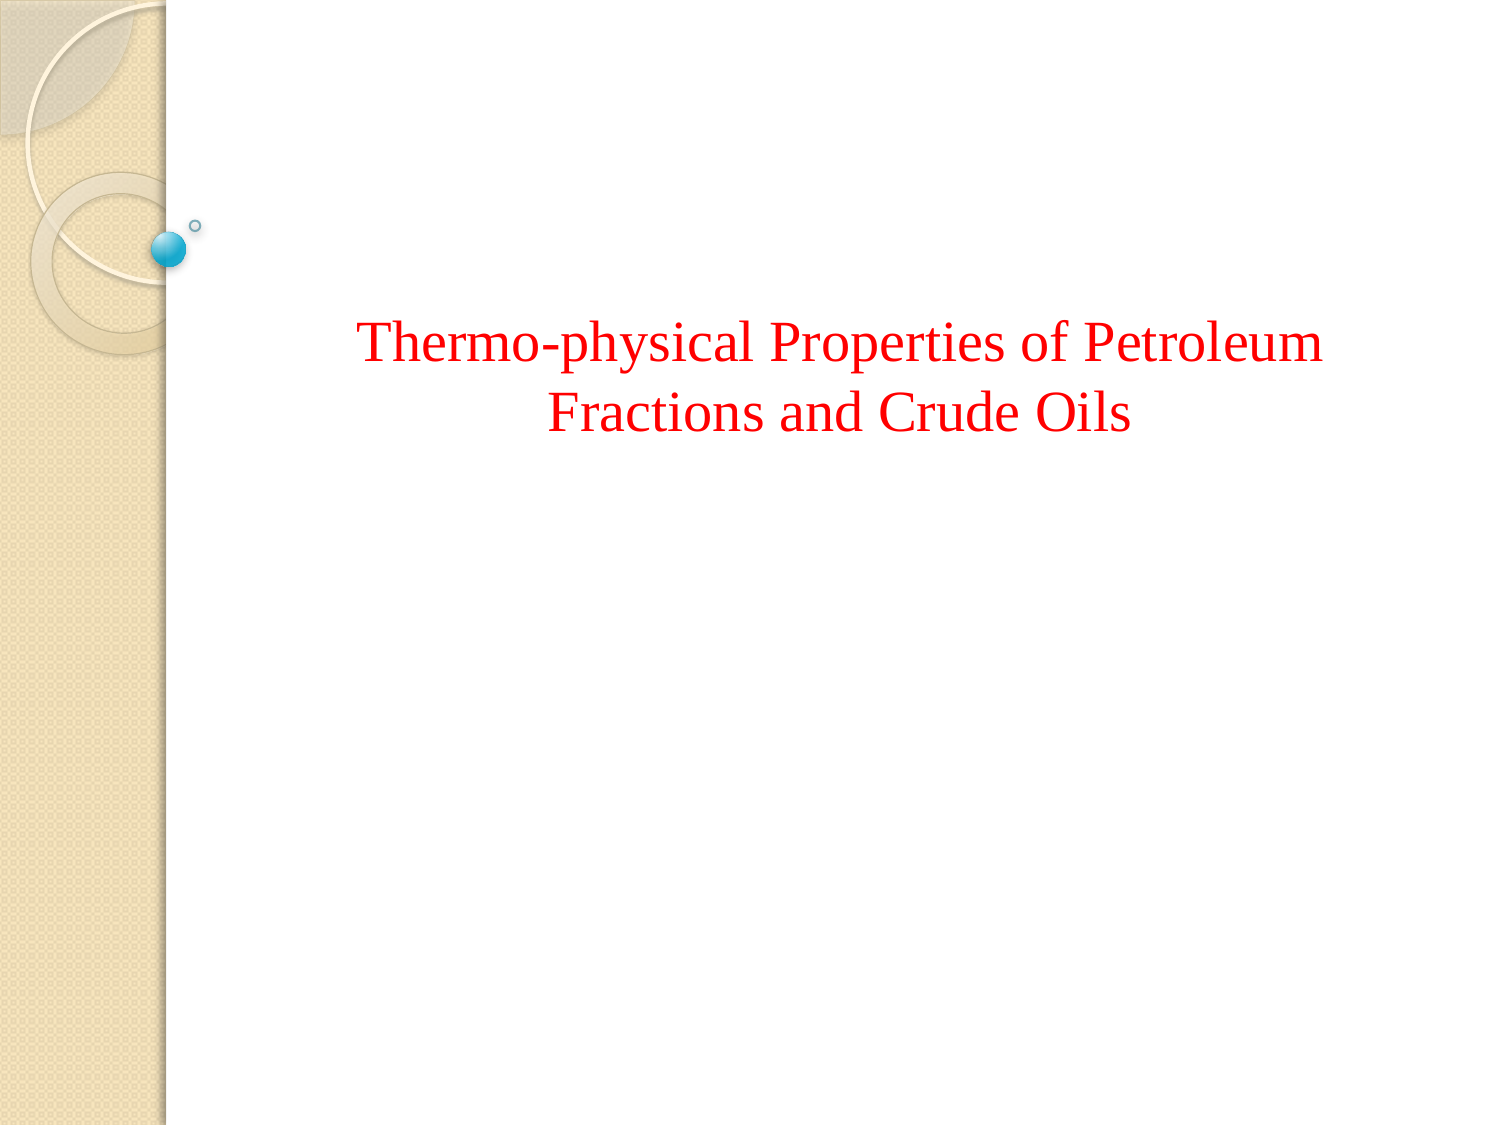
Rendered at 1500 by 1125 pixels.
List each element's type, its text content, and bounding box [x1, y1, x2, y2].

subtitle Thermo-physical Properties of Petroleum Fractions and Crude Oils [234, 303, 1450, 591]
